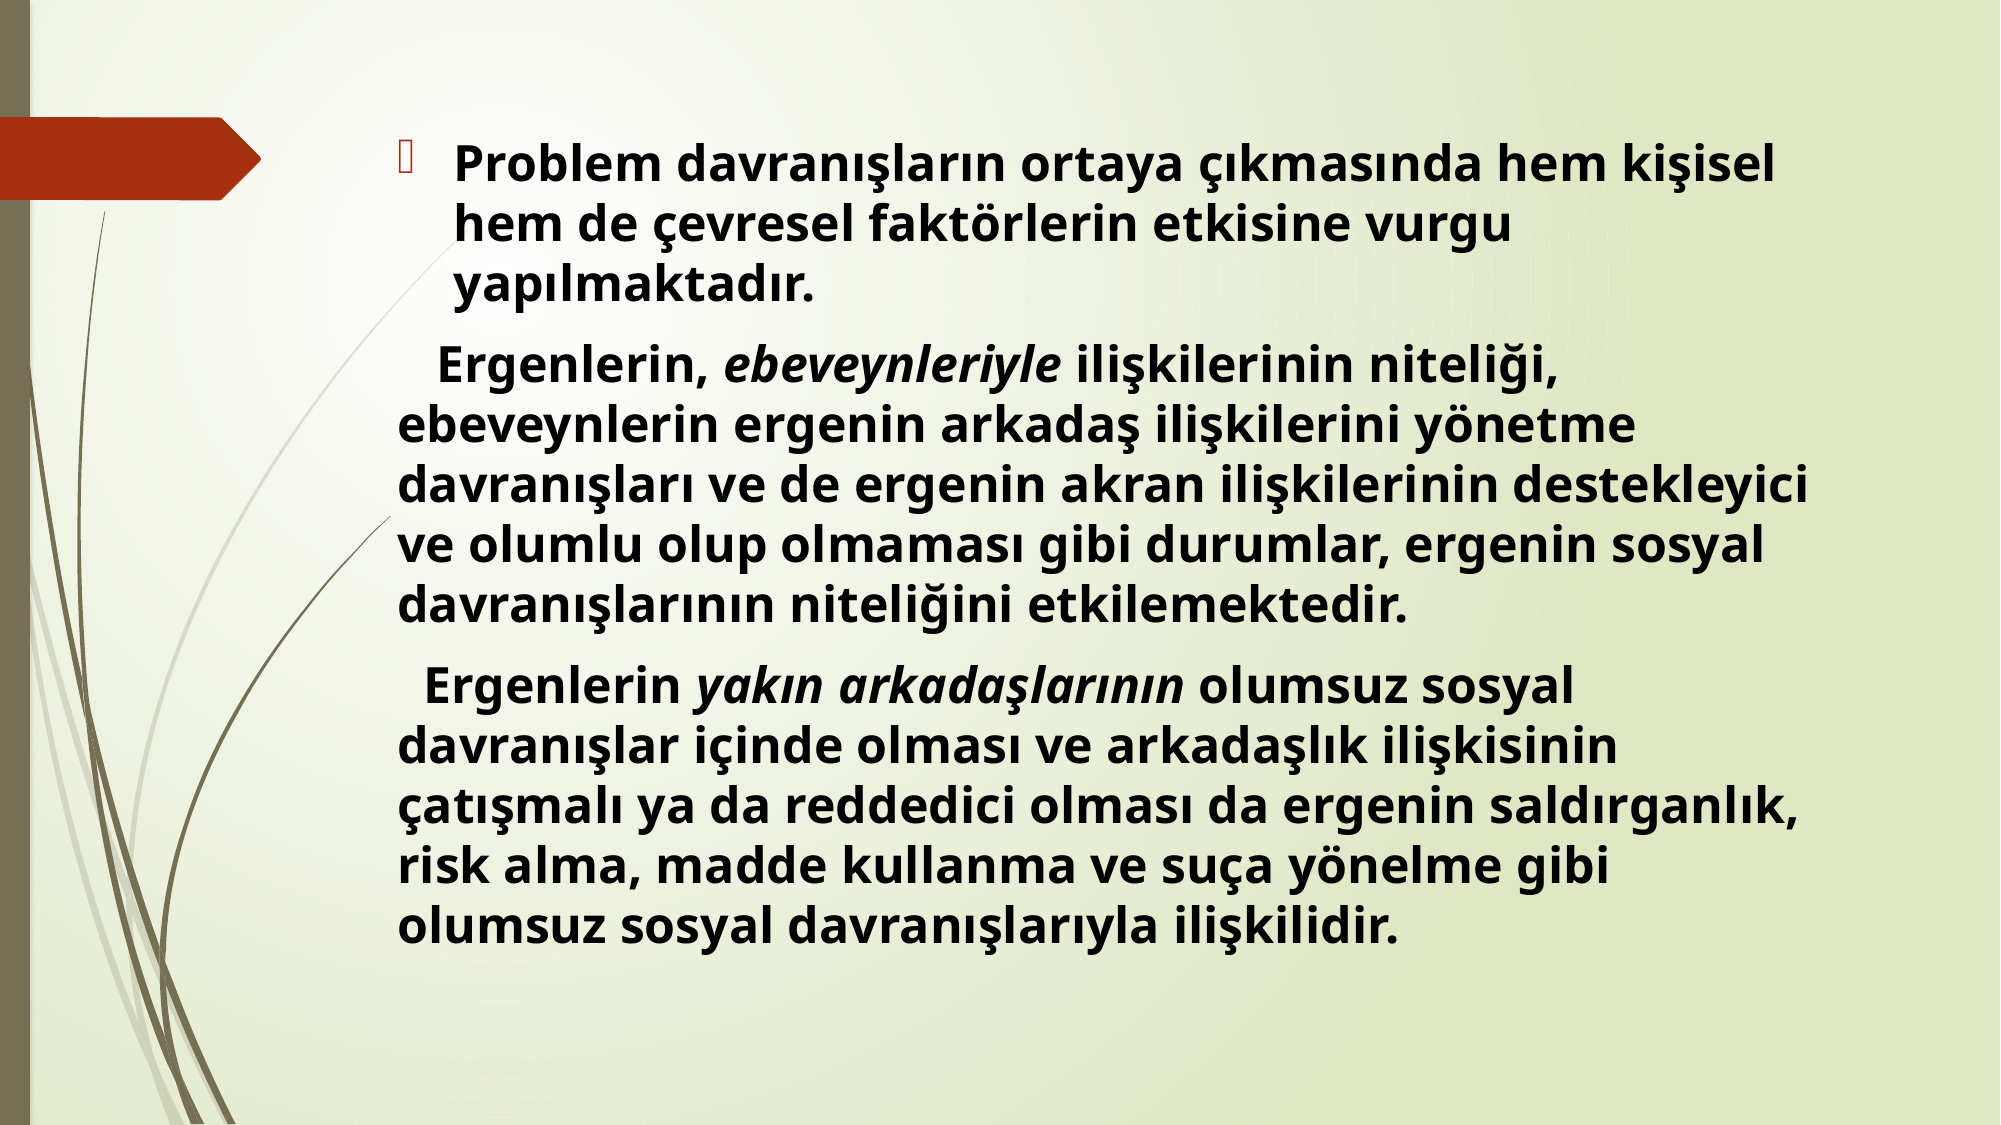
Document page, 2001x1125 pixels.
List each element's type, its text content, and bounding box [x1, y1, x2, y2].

list Problem davranışların ortaya çıkmasında hem kişisel hem de çevresel faktörlerin etkisine vurgu yapılmaktadır. Ergenlerin, ebeveynleriyle ilişkilerinin niteliği, ebeveynlerin ergenin arkadaş ilişkilerini yönetme davranışları ve de ergenin akran ilişkilerinin destekleyici ve olumlu olup olmaması gibi durumlar, ergenin sosyal davranışlarının niteliğini etkilemektedir. Ergenlerin yakın arkadaşlarının olumsuz sosyal davranışlar içinde olması ve arkadaşlık ilişkisinin çatışmalı ya da reddedici olması da ergenin saldırganlık, risk alma, madde kullanma ve suça yönelme gibi olumsuz sosyal davranışlarıyla ilişkilidir. [382, 123, 1845, 744]
